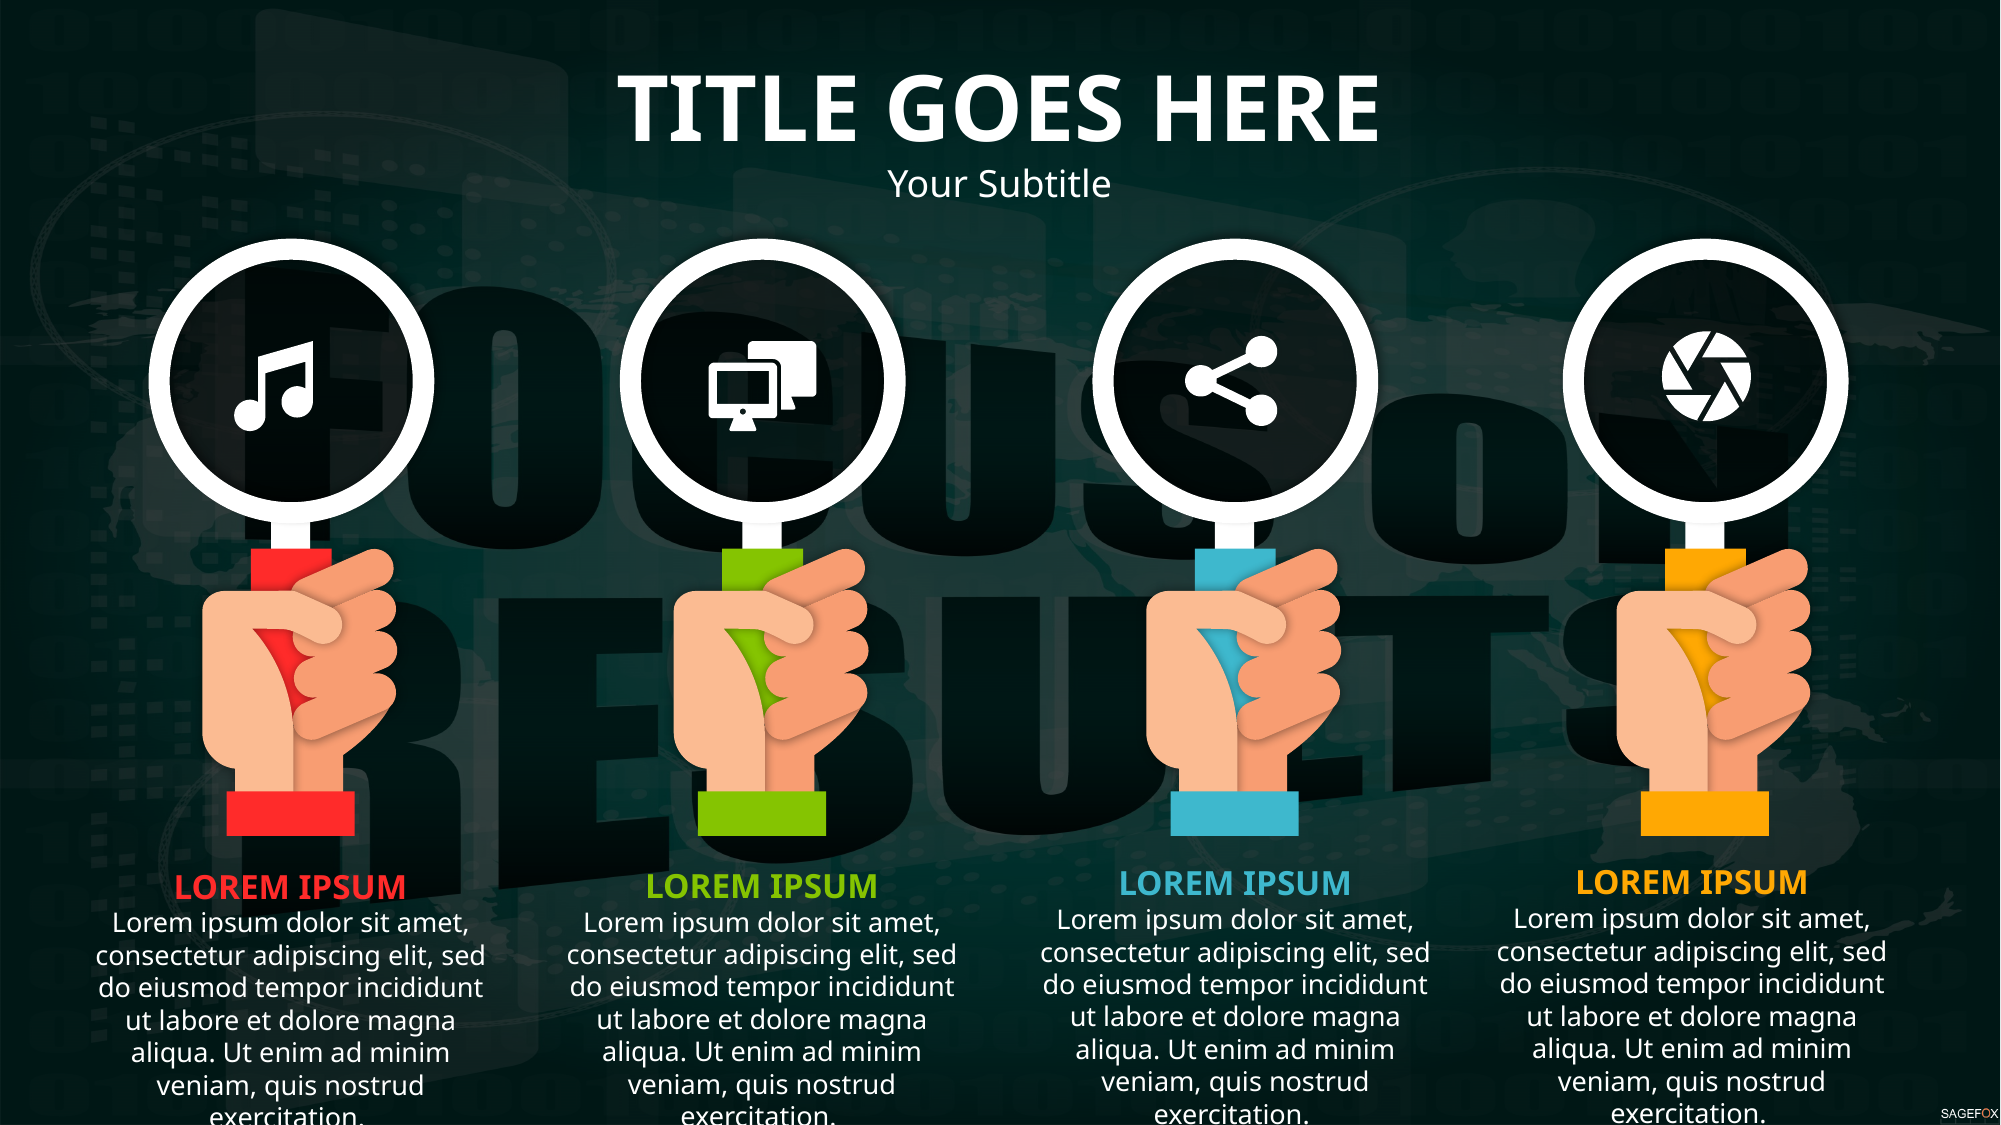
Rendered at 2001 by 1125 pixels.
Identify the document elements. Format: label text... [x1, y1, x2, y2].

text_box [619, 238, 906, 836]
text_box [1562, 238, 1849, 836]
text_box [148, 238, 435, 836]
text_box LOREM IPSUM Lorem ipsum dolor sit amet, consectetur adipiscing elit, sed do eiusmod tempor incididunt ut labore et dolore magna aliqua. Ut enim ad minim veniam, quis nostrud exercitation. [1025, 857, 1445, 1125]
text_box LOREM IPSUM Lorem ipsum dolor sit amet, consectetur adipiscing elit, sed do eiusmod tempor incididunt ut labore et dolore magna aliqua. Ut enim ad minim veniam, quis nostrud exercitation. [1482, 856, 1902, 1125]
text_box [1092, 238, 1379, 836]
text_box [708, 341, 817, 432]
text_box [1662, 331, 1751, 422]
text_box TITLE GOES HERE Your Subtitle [548, 42, 1452, 212]
text_box LOREM IPSUM Lorem ipsum dolor sit amet, consectetur adipiscing elit, sed do eiusmod tempor incididunt ut labore et dolore magna aliqua. Ut enim ad minim veniam, quis nostrud exercitation. [552, 859, 972, 1125]
picture [0, 0, 2001, 1125]
text_box LOREM IPSUM Lorem ipsum dolor sit amet, consectetur adipiscing elit, sed do eiusmod tempor incididunt ut labore et dolore magna aliqua. Ut enim ad minim veniam, quis nostrud exercitation. [81, 860, 501, 1125]
